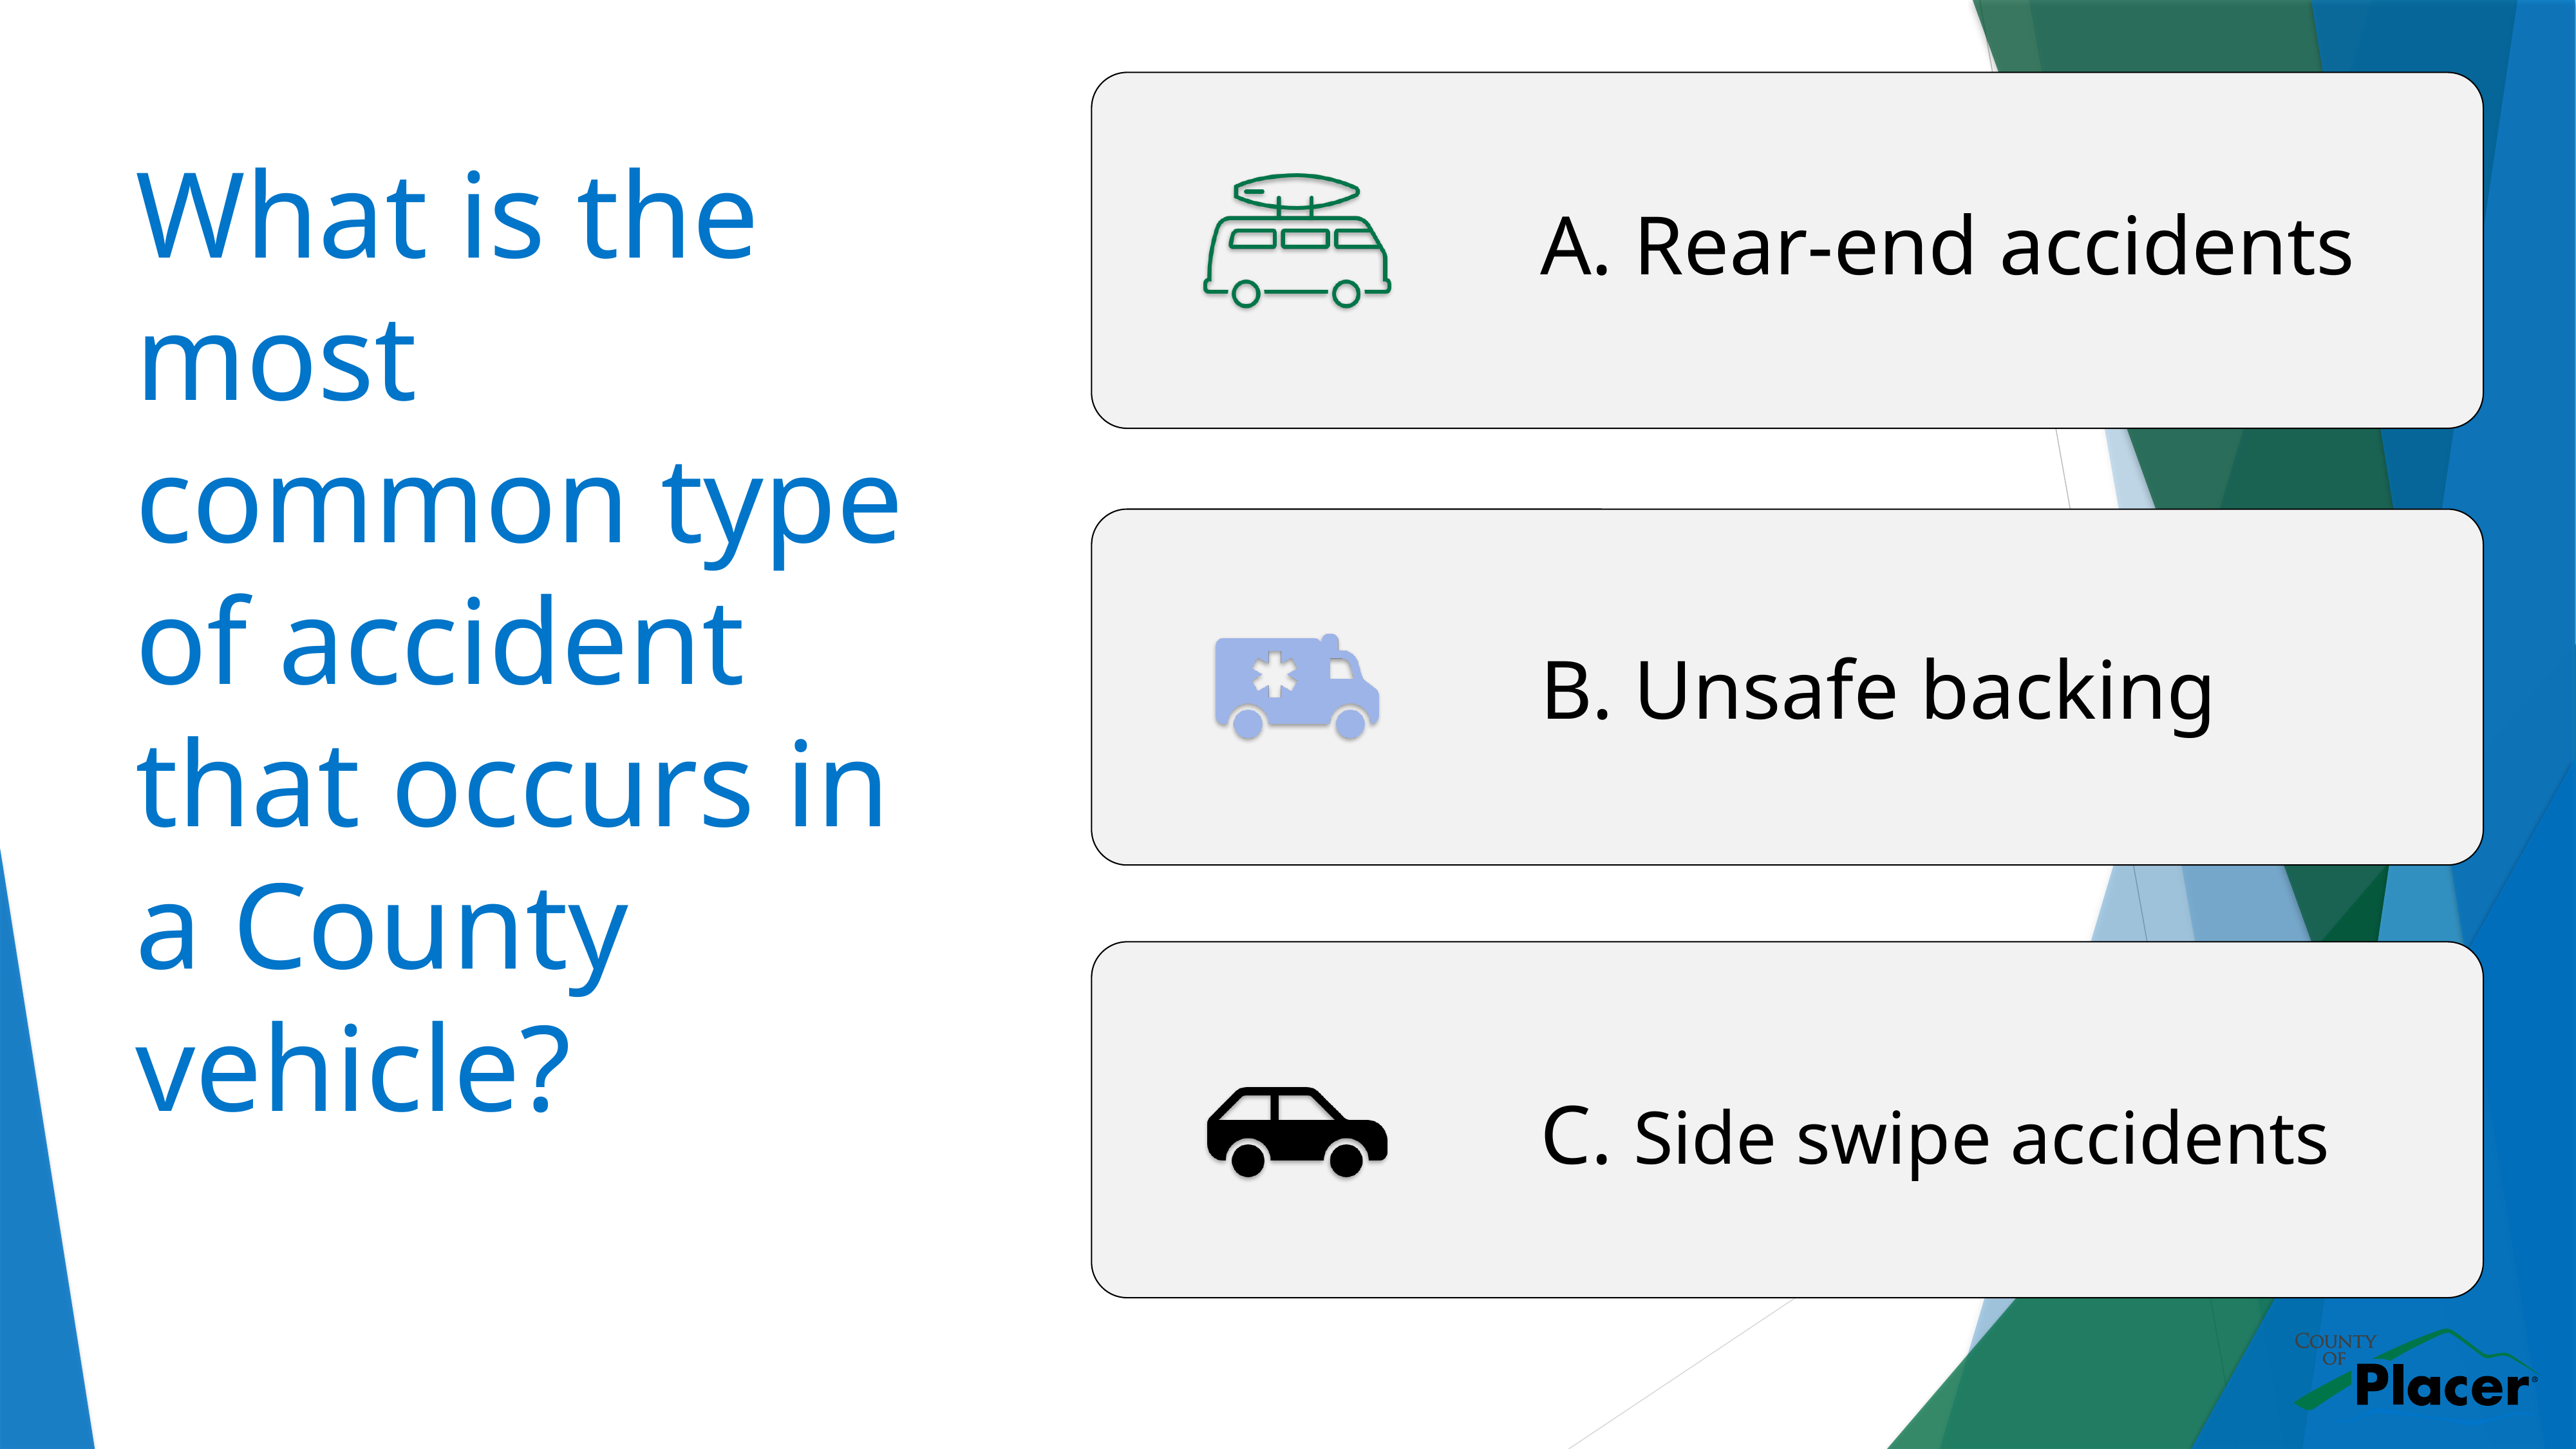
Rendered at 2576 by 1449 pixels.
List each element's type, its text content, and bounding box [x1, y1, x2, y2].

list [1091, 64, 2484, 1311]
picture [2293, 1328, 2541, 1426]
title What is the most common type of accident that occurs in a County vehicle? [126, 135, 929, 1245]
